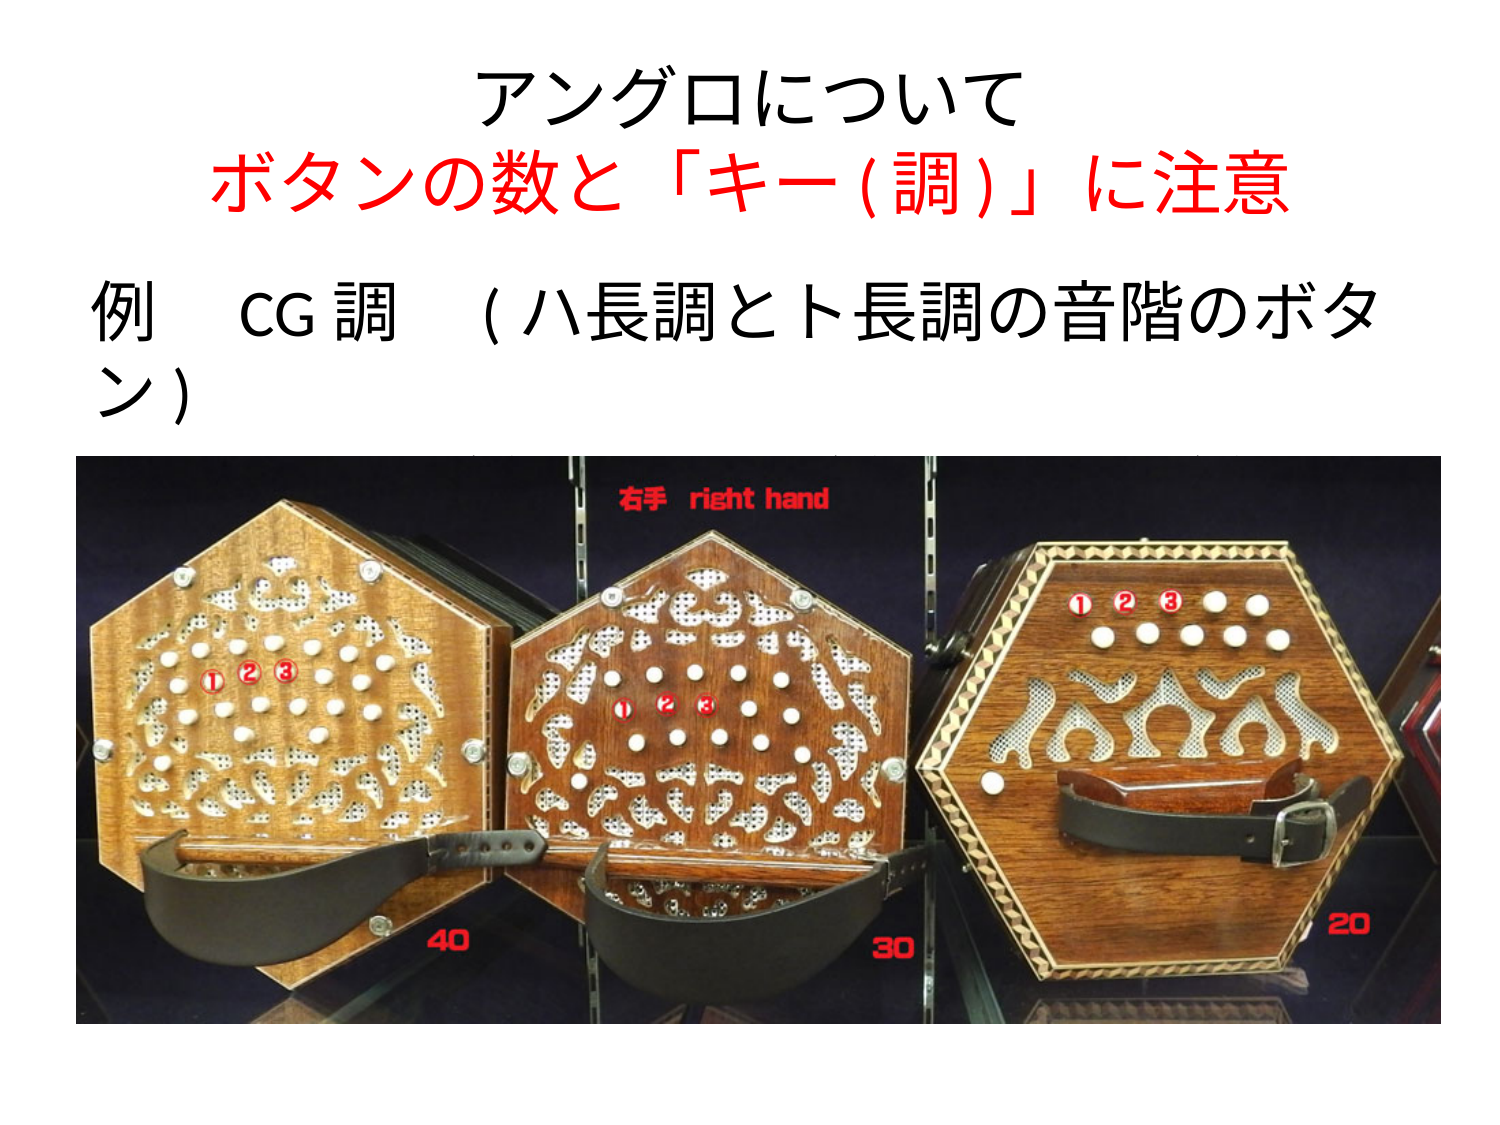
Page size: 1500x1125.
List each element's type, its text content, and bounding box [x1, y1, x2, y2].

picture [76, 455, 1441, 1024]
title アングロについて ボタンの数と「キー(調)」に注意 [75, 45, 1425, 233]
list 例 CG調 (ハ長調とト長調の音階のボタン) 40ボタン、30ボタン、20ボタン [75, 262, 1425, 455]
